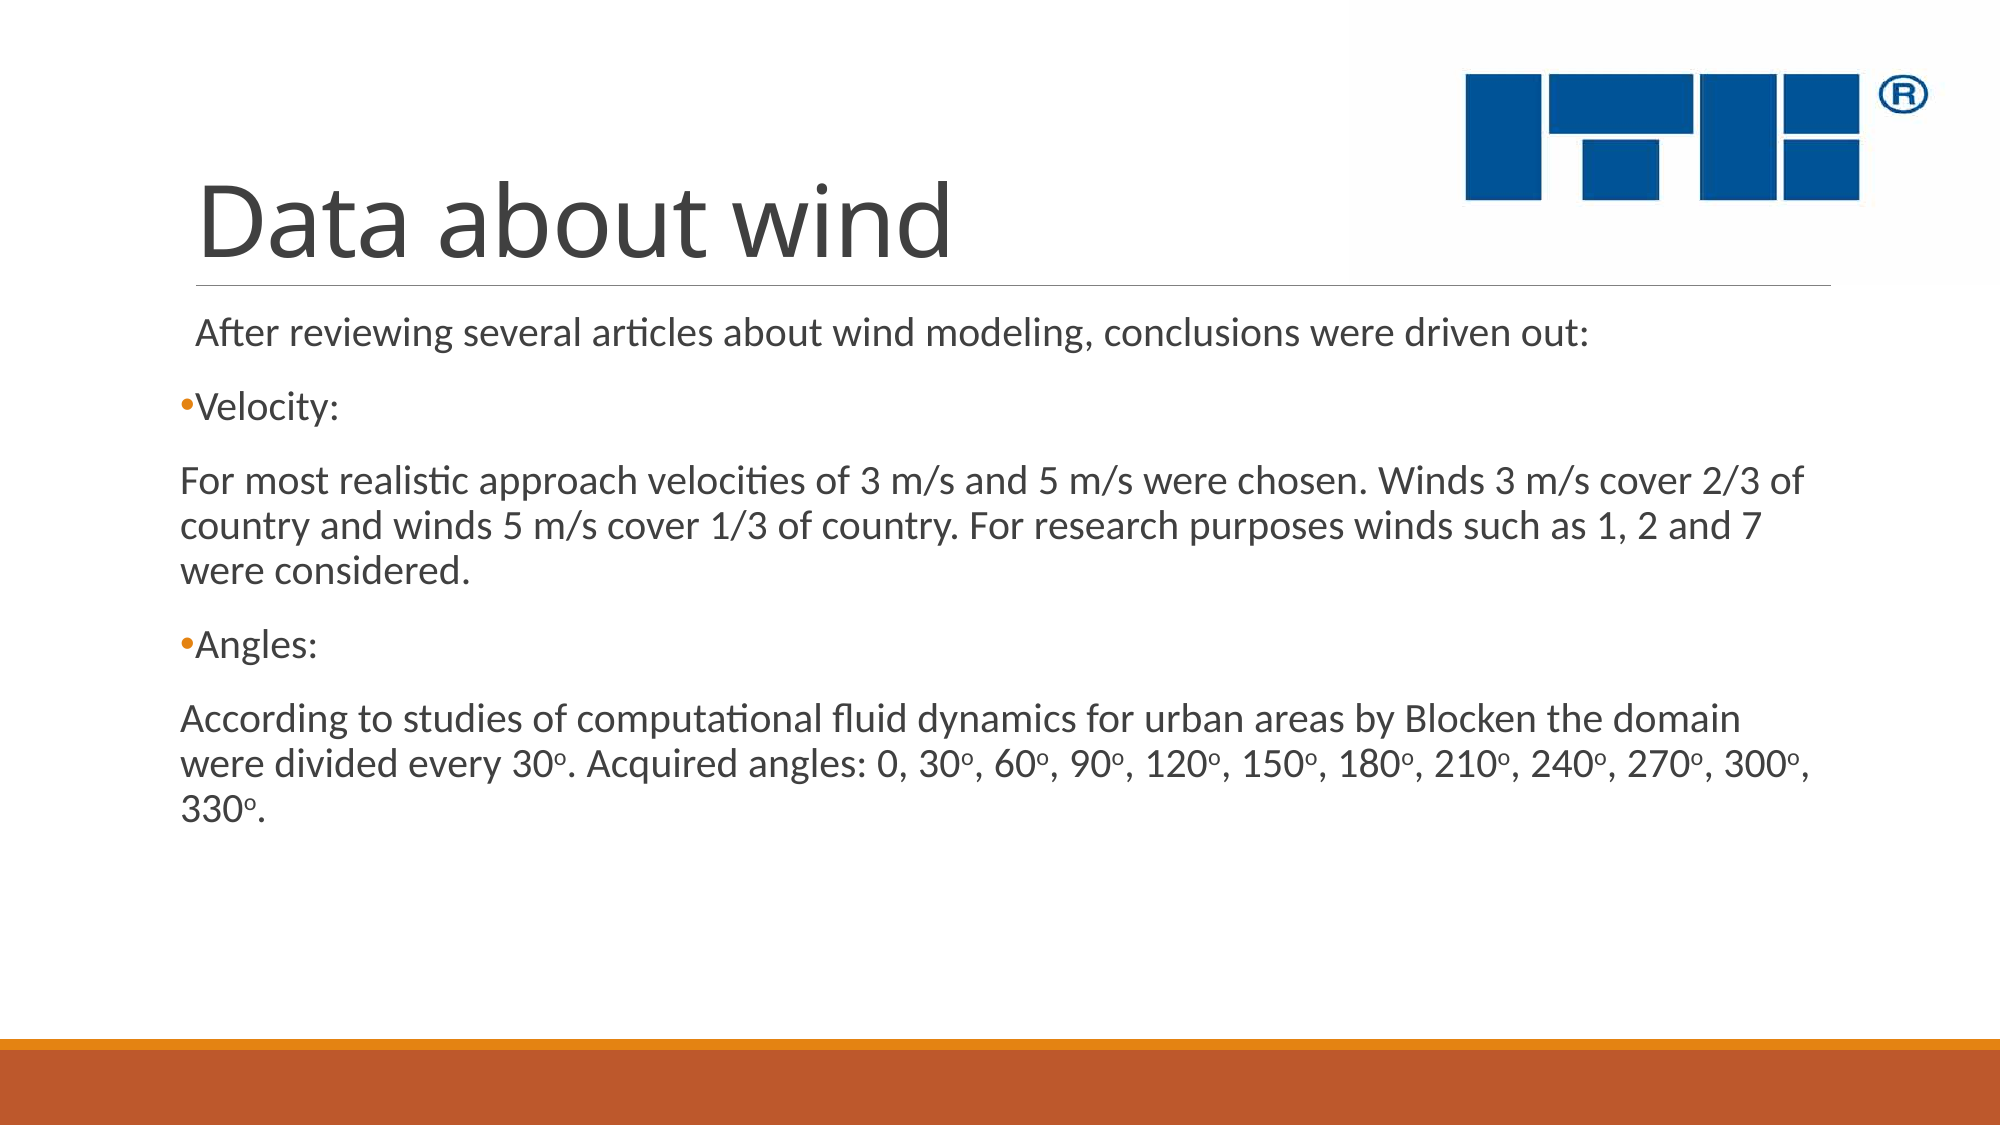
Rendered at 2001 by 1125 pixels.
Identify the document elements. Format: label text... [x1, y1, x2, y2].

picture [1349, 0, 2000, 286]
title Data about wind [180, 47, 1346, 285]
list After reviewing several articles about wind modeling, conclusions were driven out: Velocity: For most realistic approach velocities of 3 m/s and 5 m/s were chosen. Winds 3 m/s cover 2/3 of country and winds 5 m/s cover 1/3 of country. For research purposes winds such as 1, 2 and 7 were considered. Angles: According to studies of computational fluid dynamics for urban areas by Blocken the domain were divided every 30o. Acquired angles: 0, 30o, 60o, 90o, 120o, 150o, 180o, 210o, 240o, 270o, 300o, 330o. [180, 302, 1830, 963]
